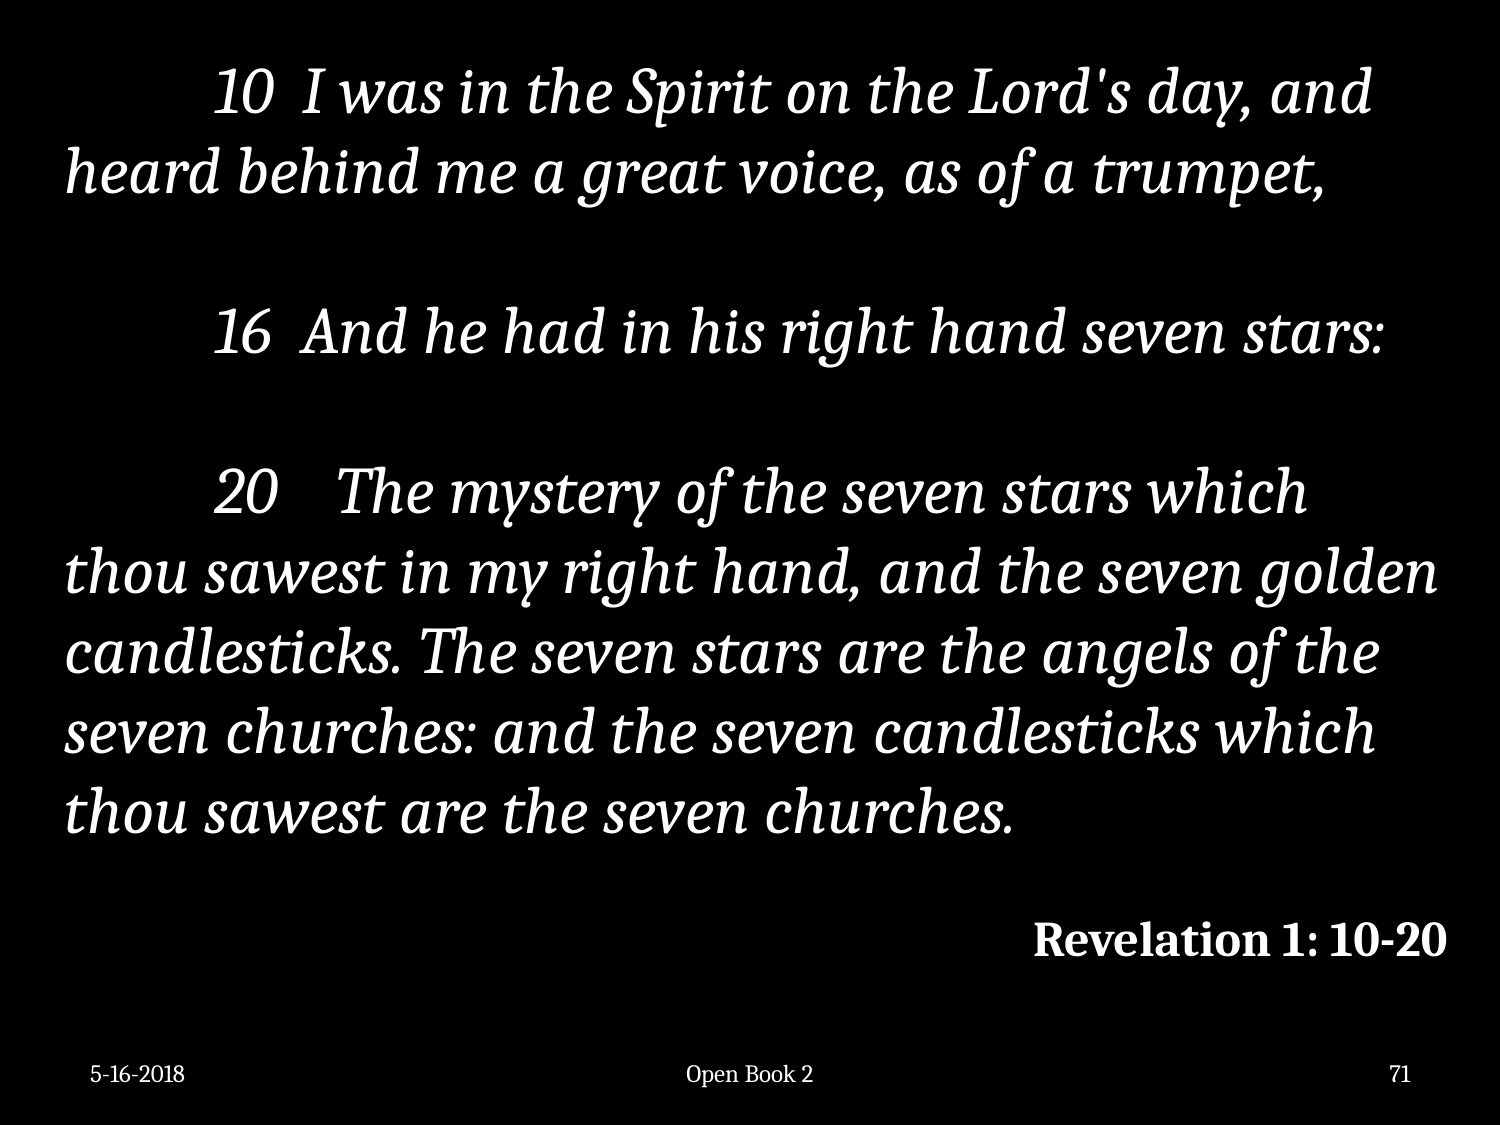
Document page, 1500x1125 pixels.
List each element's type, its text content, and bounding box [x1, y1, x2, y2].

slide_number 71 [1074, 1042, 1425, 1103]
text_box 10 I was in the Spirit on the Lord's day, and heard behind me a great voice, as of a trumpet, 16 And he had in his right hand seven stars: 20 The mystery of the seven stars which thou sawest in my right hand, and the seven golden candlesticks. The seven stars are the angels of the seven churches: and the seven candlesticks which thou sawest are the seven churches. Revelation 1: 10-20 [49, 39, 1463, 1034]
footer Open Book 2 [512, 1042, 988, 1103]
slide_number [75, 1042, 425, 1103]
